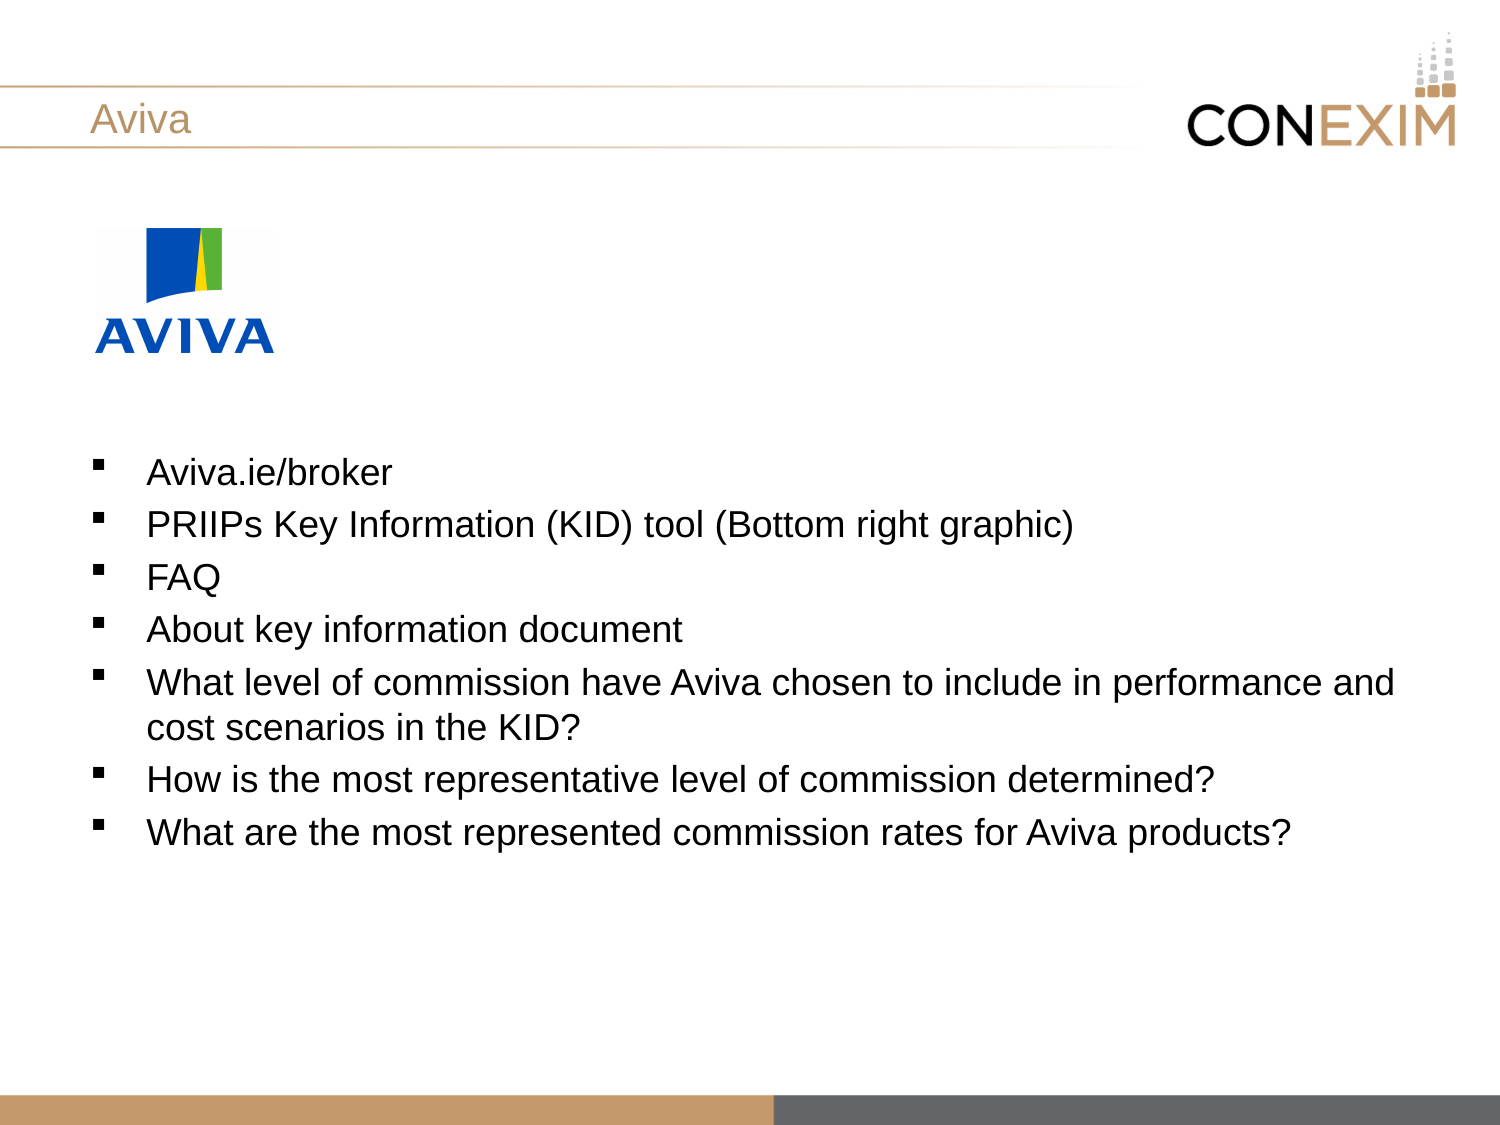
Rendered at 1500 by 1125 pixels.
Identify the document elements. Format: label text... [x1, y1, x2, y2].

list Aviva.ie/broker PRIIPs Key Information (KID) tool (Bottom right graphic) FAQ About key information document What level of commission have Aviva chosen to include in performance and cost scenarios in the KID? How is the most representative level of commission determined? What are the most represented commission rates for Aviva products? [75, 439, 1425, 926]
title Aviva [75, 85, 1425, 148]
picture [0, 0, 1500, 1125]
